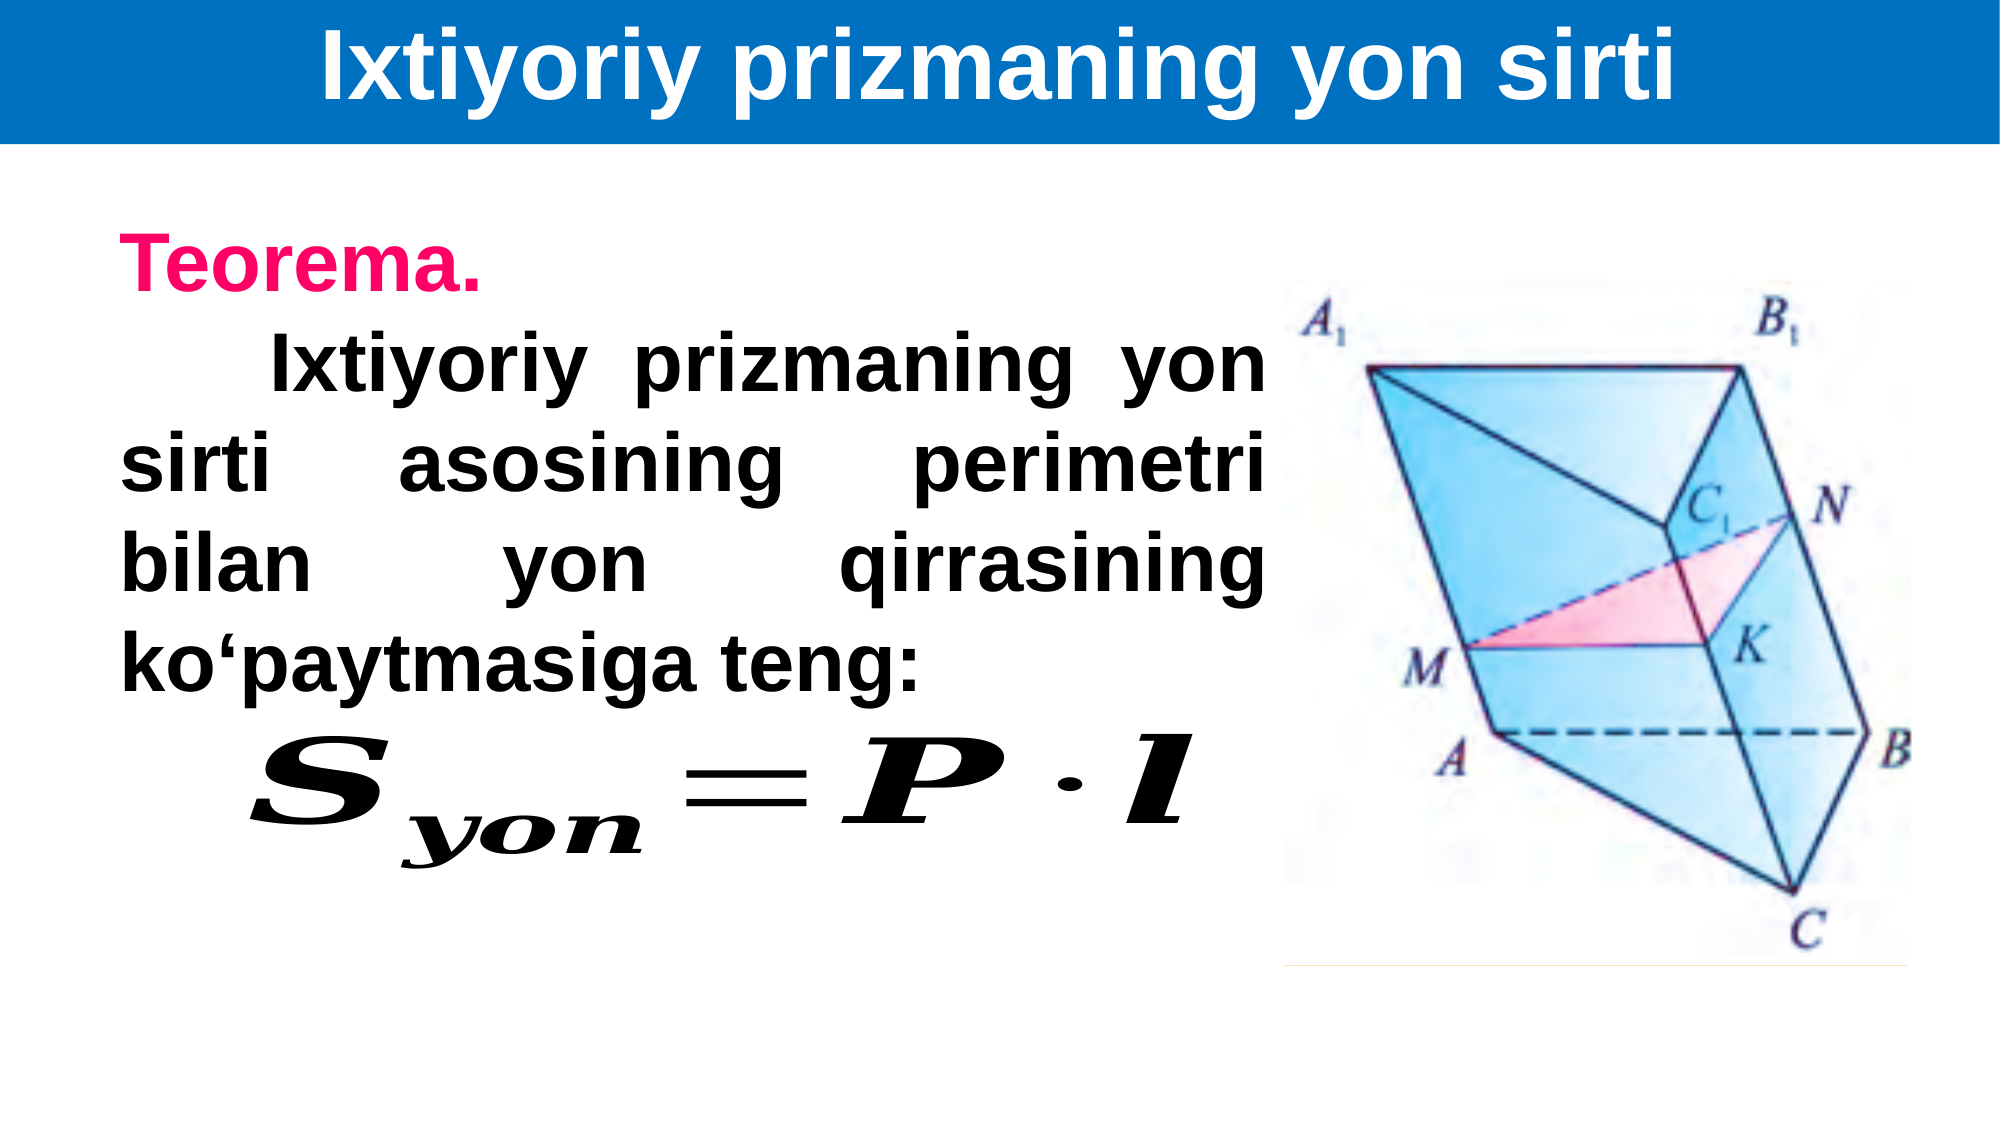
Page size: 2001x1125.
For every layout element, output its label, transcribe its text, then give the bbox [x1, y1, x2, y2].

picture [1283, 256, 1968, 966]
text_box Teorema. Ixtiyoriy prizmaning yon sirti asosining perimetri bilan yon qirrasining ko‘paytmasiga teng: [104, 200, 1284, 716]
text_box Ixtiyoriy prizmaning yon sirti [0, 0, 2000, 145]
